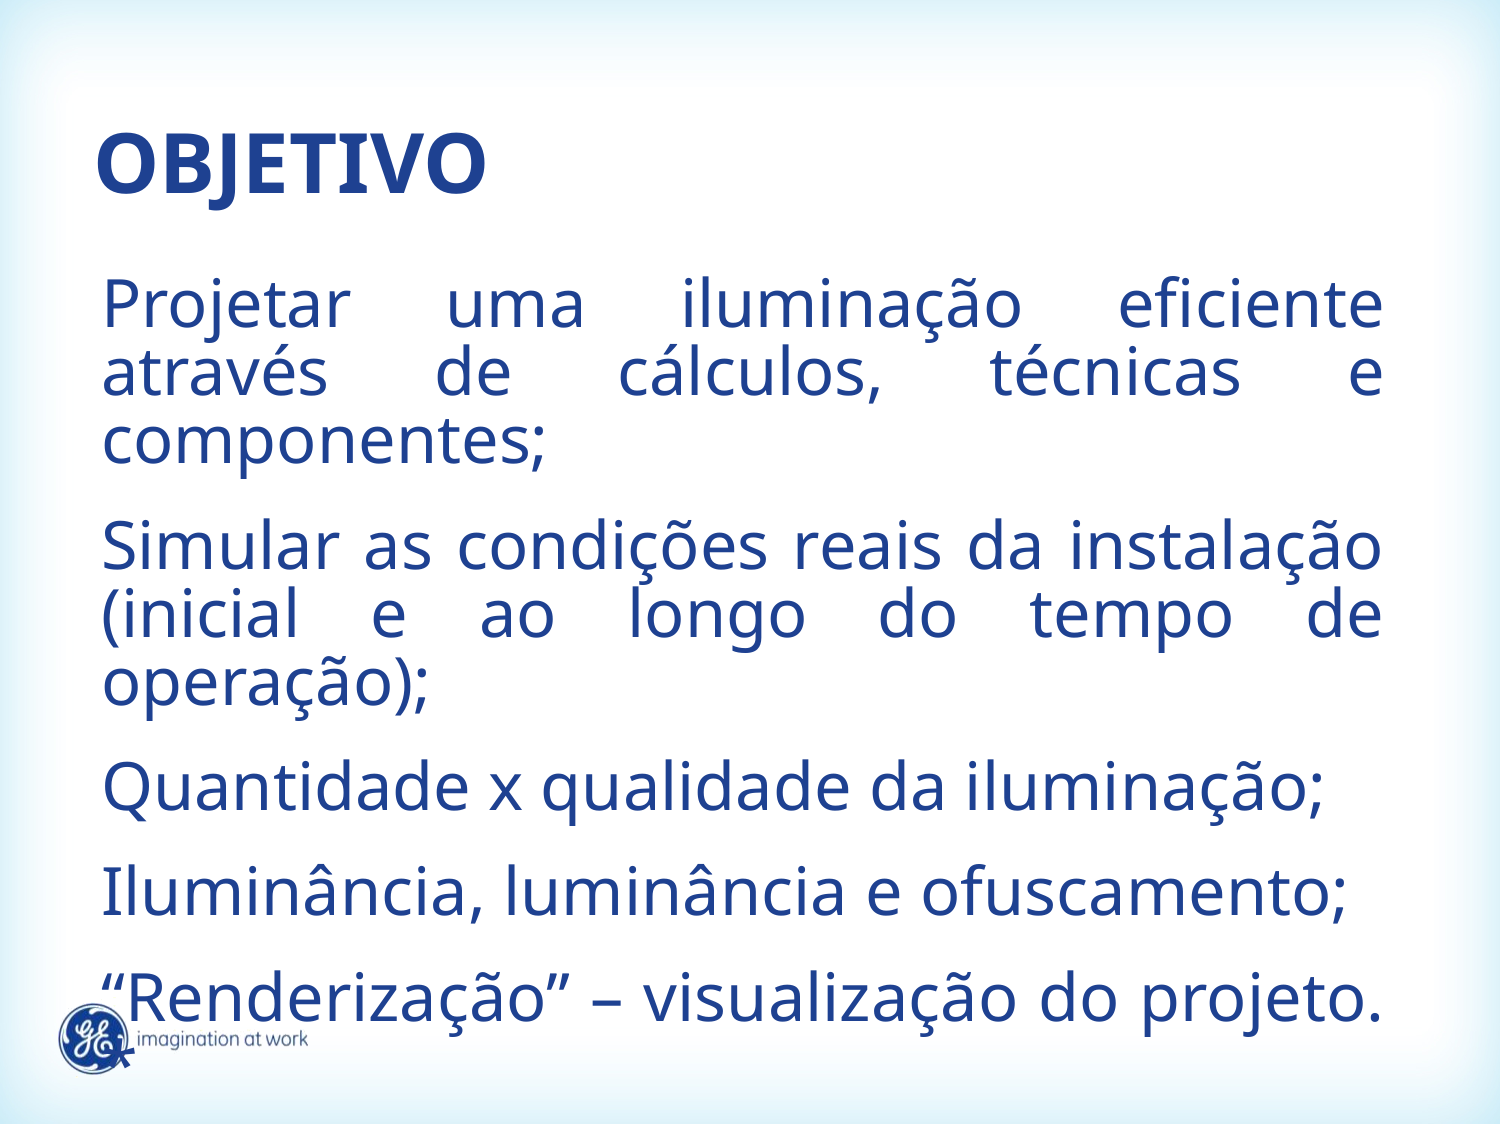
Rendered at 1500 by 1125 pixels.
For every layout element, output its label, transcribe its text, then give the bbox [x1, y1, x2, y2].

list Projetar uma iluminação eficiente através de cálculos, técnicas e componentes; Simular as condições reais da instalação (inicial e ao longo do tempo de operação); Quantidade x qualidade da iluminação; Iluminância, luminância e ofuscamento; “Renderização” – visualização do projeto. * [82, 273, 1387, 969]
picture [0, 0, 1500, 1124]
title OBJETIVO [92, 121, 1444, 286]
